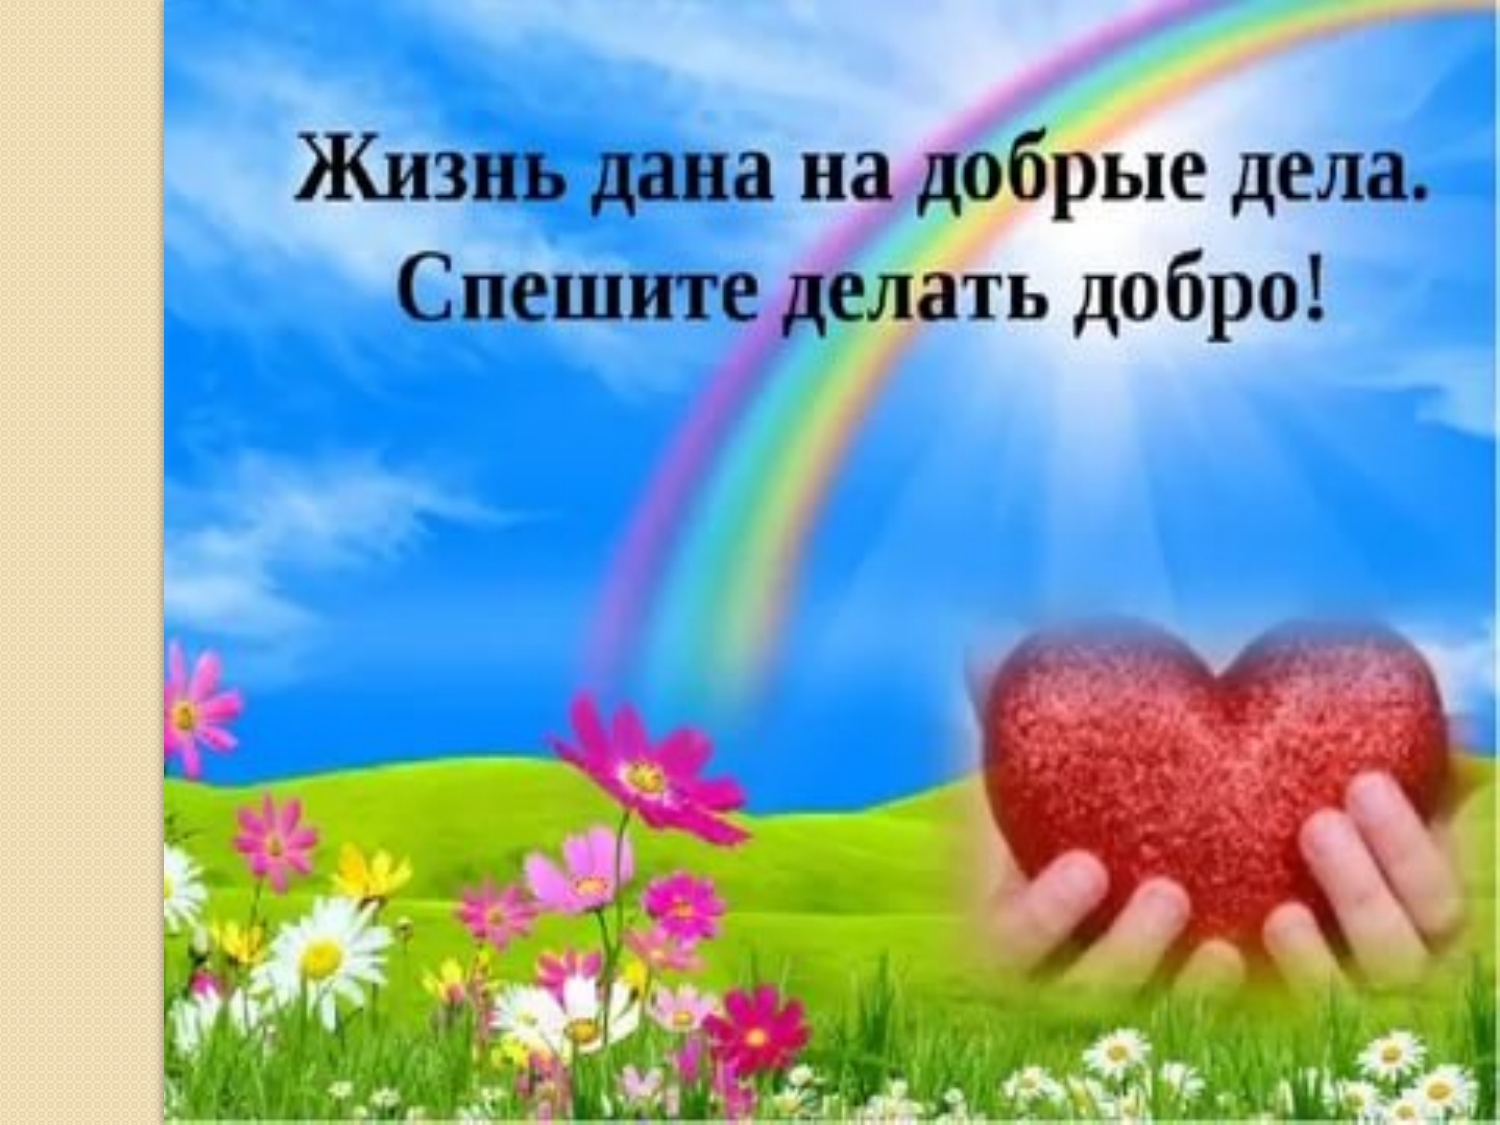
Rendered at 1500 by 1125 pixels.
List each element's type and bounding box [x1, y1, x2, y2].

picture [163, 0, 1500, 1125]
